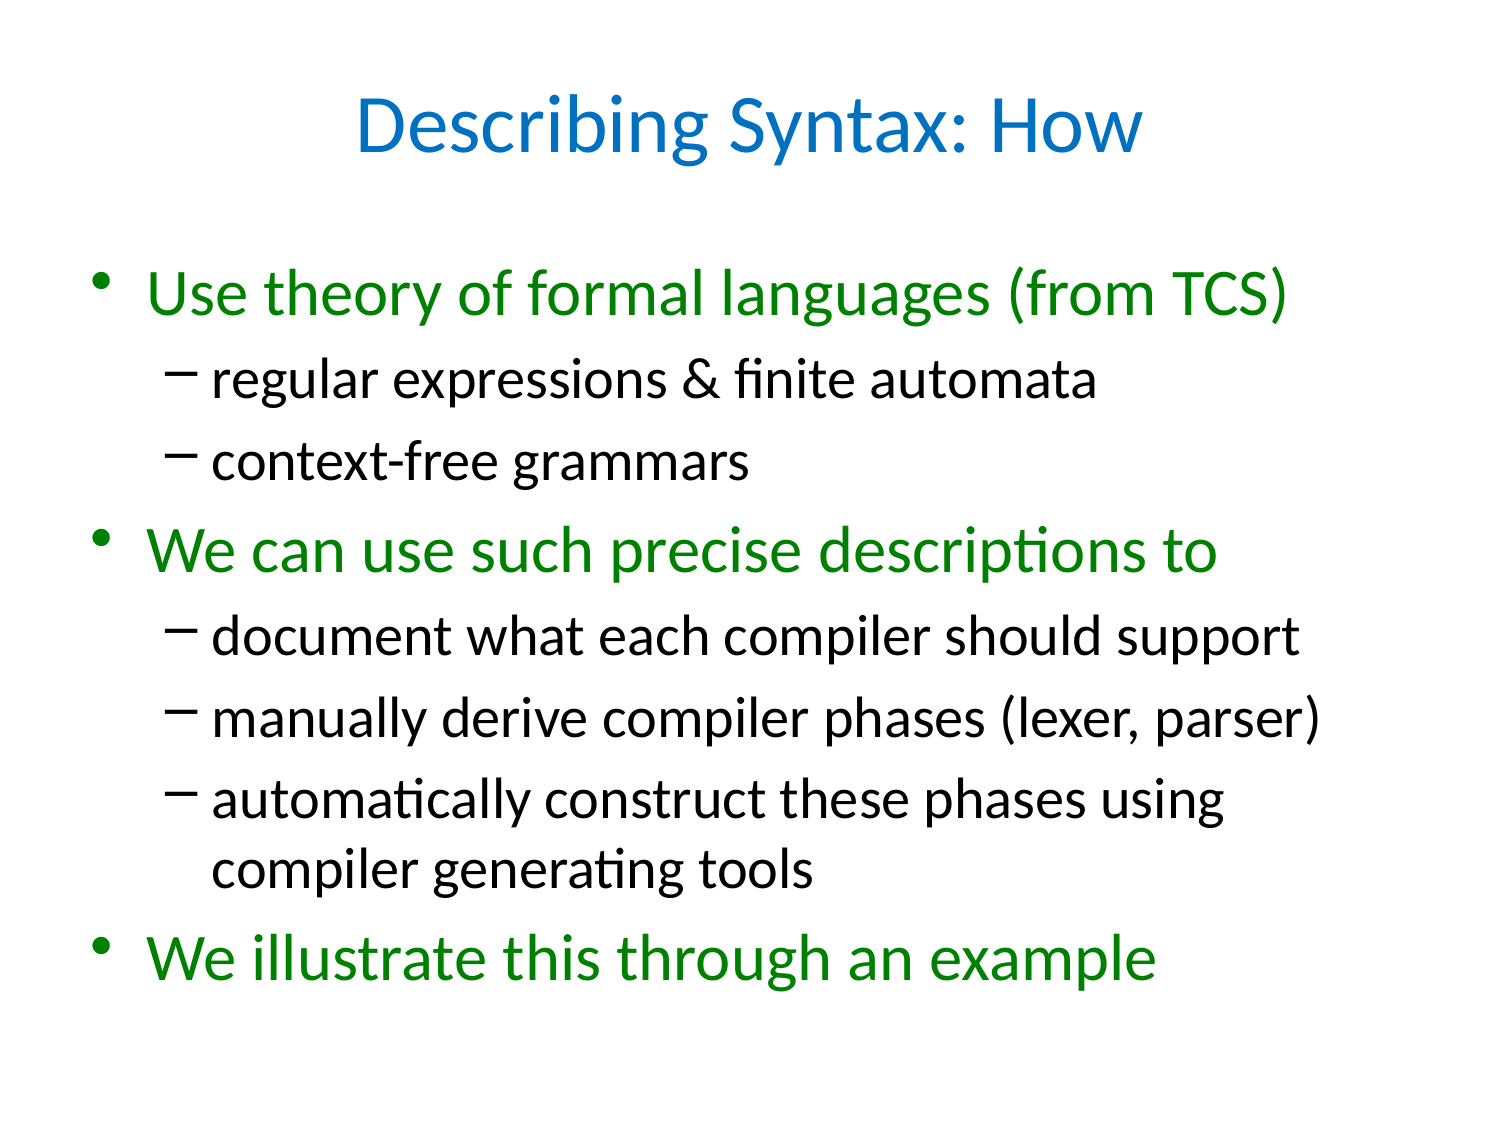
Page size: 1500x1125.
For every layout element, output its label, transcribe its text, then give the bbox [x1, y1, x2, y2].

list Use theory of formal languages (from TCS) regular expressions & finite automata context-free grammars We can use such precise descriptions to document what each compiler should support manually derive compiler phases (lexer, parser) automatically construct these phases using compiler generating tools We illustrate this through an example [74, 241, 1426, 1006]
title Describing Syntax: How [74, 25, 1426, 214]
